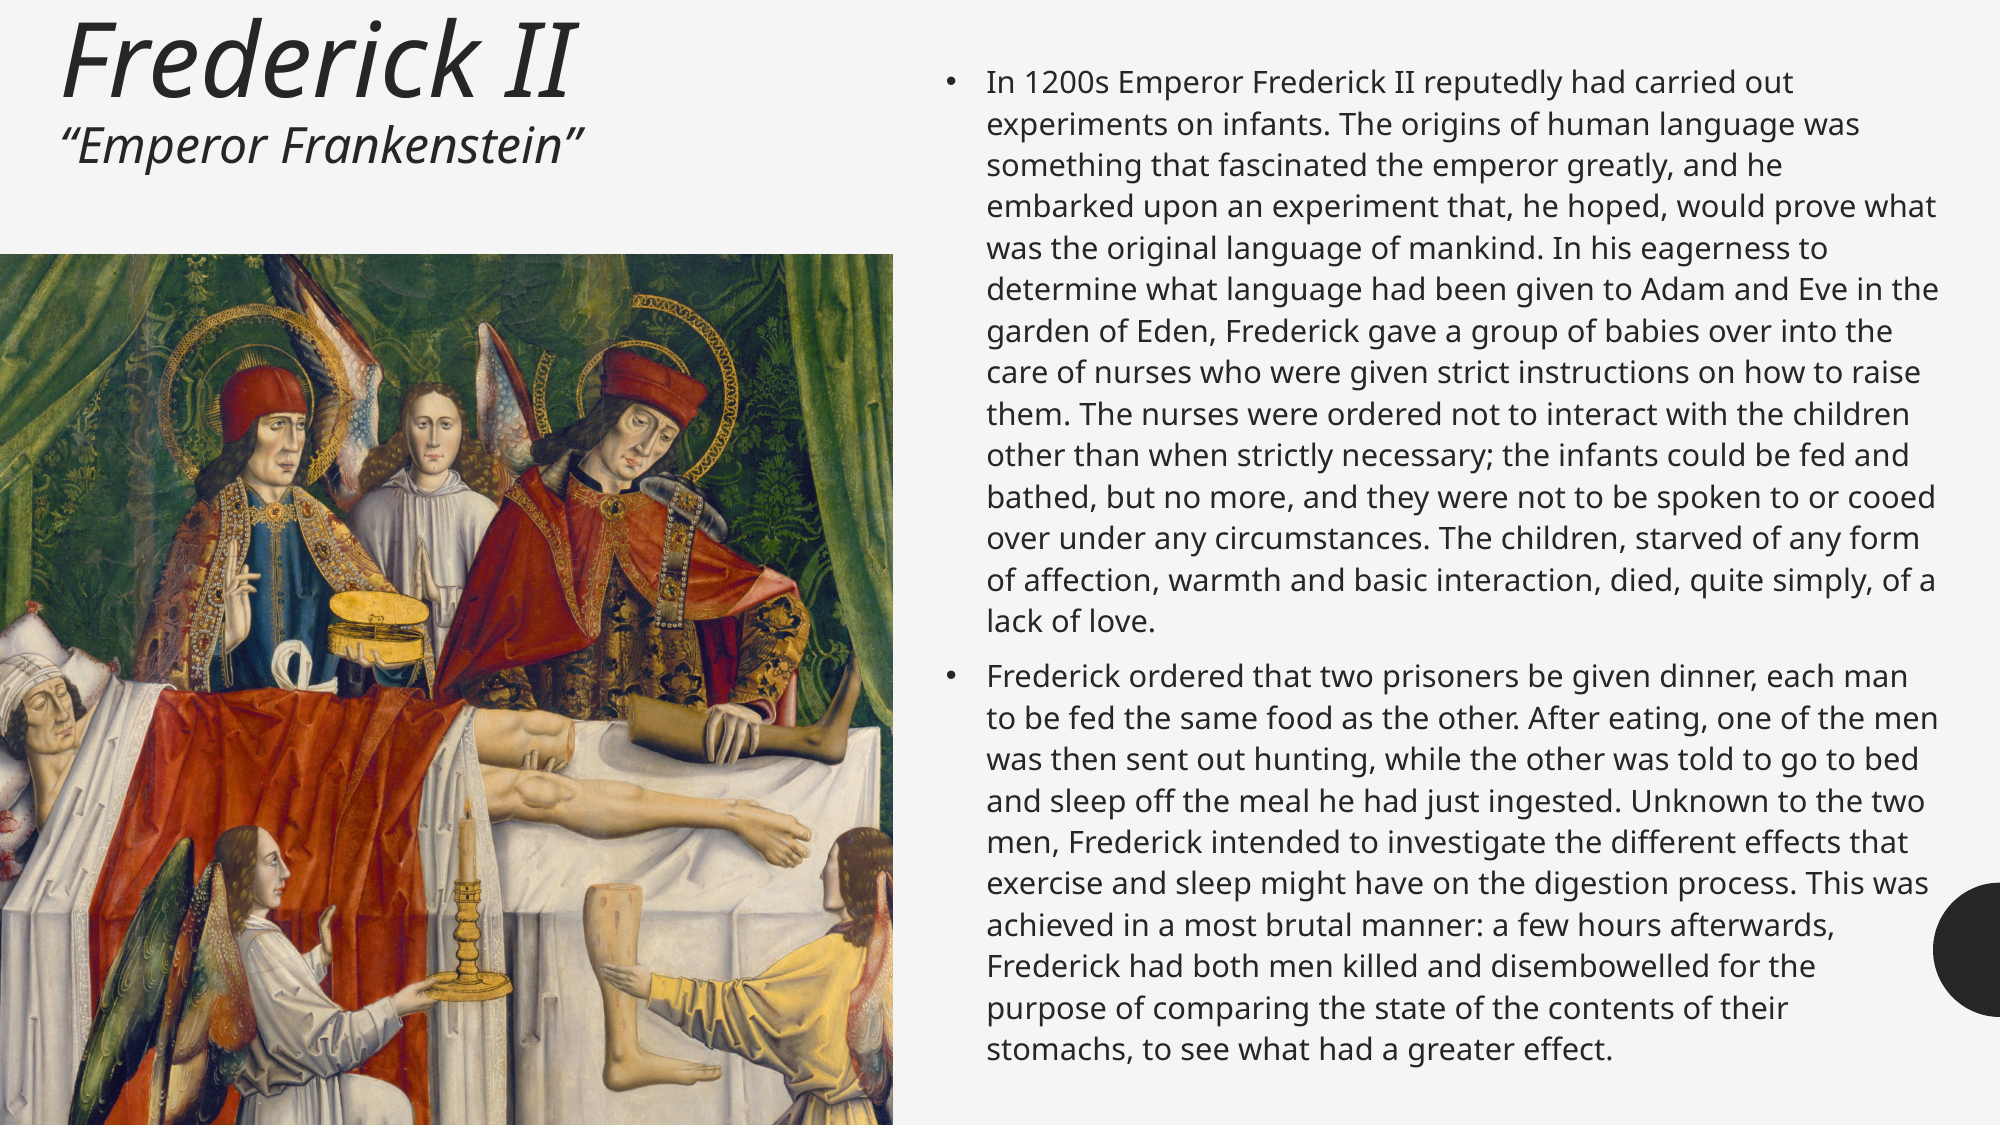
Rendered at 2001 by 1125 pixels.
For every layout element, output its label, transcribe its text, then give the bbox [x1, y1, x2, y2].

list In 1200s Emperor Frederick II reputedly had carried out experiments on infants. The origins of human language was something that fascinated the emperor greatly, and he embarked upon an experiment that, he hoped, would prove what was the original language of mankind. In his eagerness to determine what language had been given to Adam and Eve in the garden of Eden, Frederick gave a group of babies over into the care of nurses who were given strict instructions on how to raise them. The nurses were ordered not to interact with the children other than when strictly necessary; the infants could be fed and bathed, but no more, and they were not to be spoken to or cooed over under any circumstances. The children, starved of any form of affection, warmth and basic interaction, died, quite simply, of a lack of love. Frederick ordered that two prisoners be given dinner, each man to be fed the same food as the other. After eating, one of the men was then sent out hunting, while the other was told to go to bed and sleep off the meal he had just ingested. Unknown to the two men, Frederick intended to investigate the different effects that exercise and sleep might have on the digestion process. This was achieved in a most brutal manner: a few hours afterwards, Frederick had both men killed and disembowelled for the purpose of comparing the state of the contents of their stomachs, to see what had a greater effect. [930, 50, 1956, 1096]
picture [0, 254, 893, 1125]
title Frederick II “Emperor Frankenstein” [44, 0, 1696, 379]
